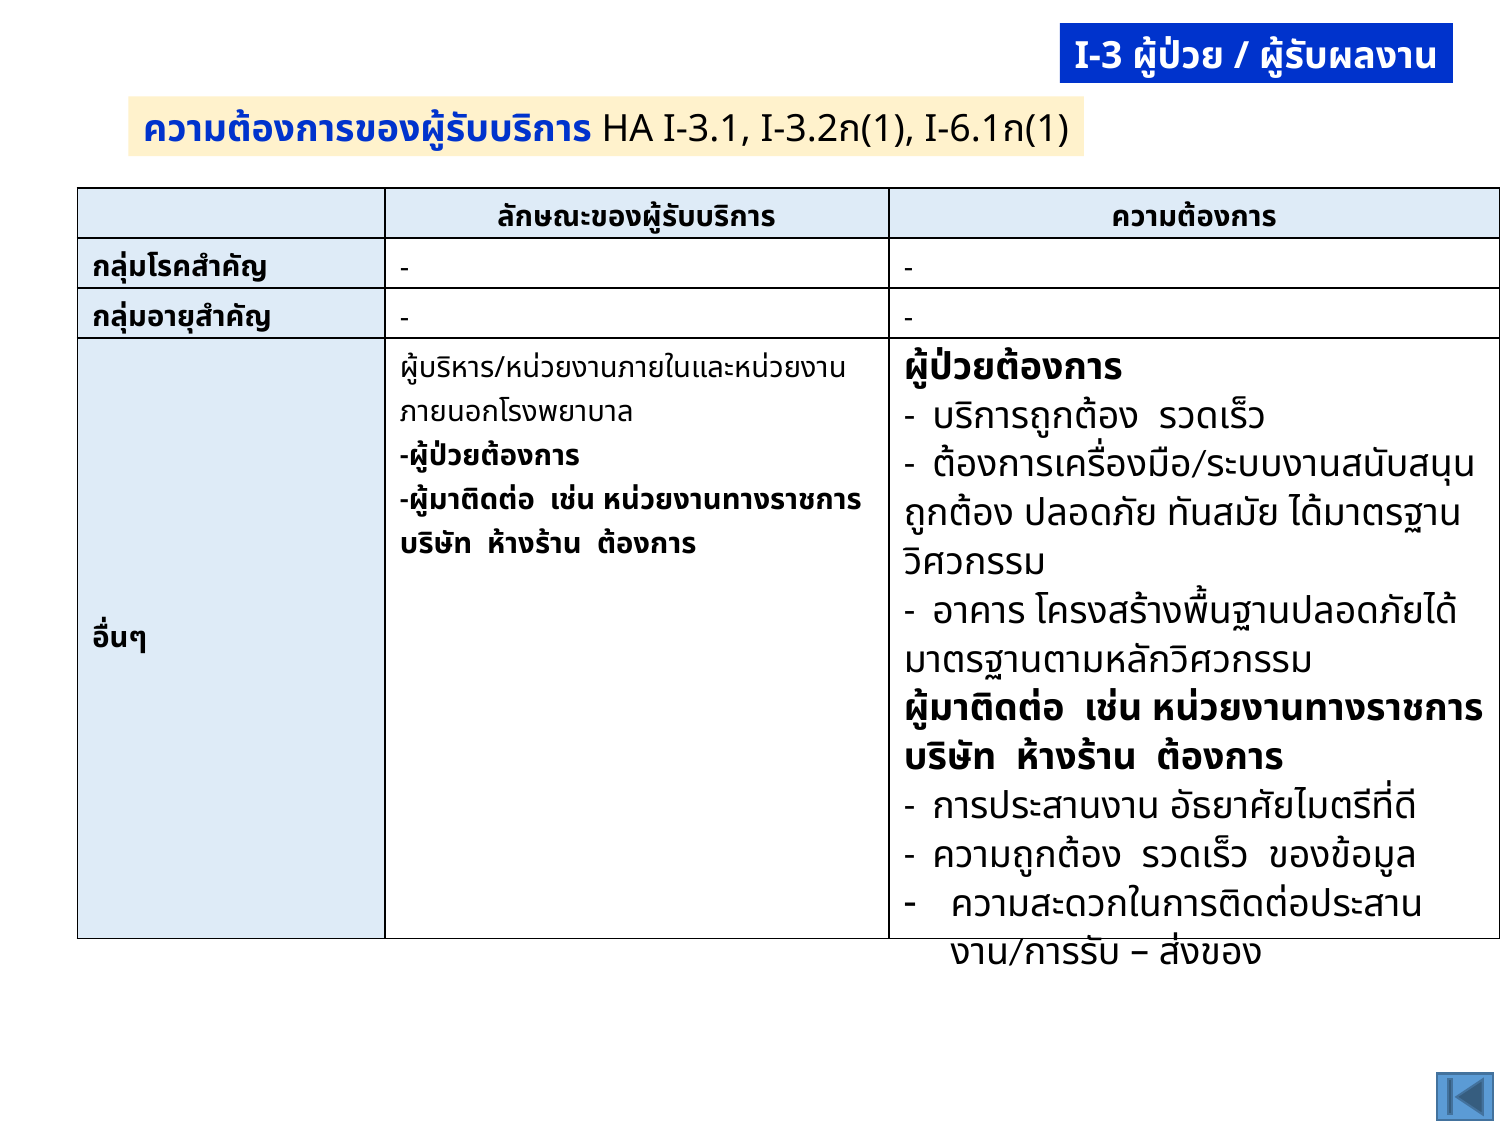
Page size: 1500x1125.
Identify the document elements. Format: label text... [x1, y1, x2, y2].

text_box ความต้องการของผู้รับบริการ HA I-3.1, I-3.2ก(1), I-6.1ก(1) [128, 96, 1084, 157]
table_cell กลุ่มโรคสำคัญ [78, 239, 384, 287]
table_cell ผู้บริหาร/หน่วยงานภายในและหน่วยงานภายนอกโรงพยาบาล -ผู้ป่วยต้องการ -ผู้มาติดต่อ เช่น หน่วยงานทางราชการ บริษัท ห้างร้าน ต้องการ [386, 339, 888, 938]
table_header ความต้องการ [890, 189, 1499, 237]
table_cell - [890, 239, 1499, 287]
table_cell กลุ่มอายุสำคัญ [78, 289, 384, 337]
table_cell อื่นๆ [78, 339, 384, 938]
table_cell - [386, 289, 888, 337]
table_cell ผู้ป่วยต้องการ - บริการถูกต้อง รวดเร็ว - ต้องการเครื่องมือ/ระบบงานสนับสนุนถูกต้อง ปลอดภัย ทันสมัย ได้มาตรฐานวิศวกรรม - อาคาร โครงสร้างพื้นฐานปลอดภัยได้มาตรฐานตามหลักวิศวกรรม ผู้มาติดต่อ เช่น หน่วยงานทางราชการ บริษัท ห้างร้าน ต้องการ - การประสานงาน อัธยาศัยไมตรีที่ดี - ความถูกต้อง รวดเร็ว ของข้อมูล ความสะดวกในการติดต่อประสานงาน/การรับ – ส่งของ [890, 339, 1499, 938]
table_header [78, 189, 384, 237]
text_box [1436, 1072, 1494, 1121]
table_cell - [890, 289, 1499, 337]
table_cell - [386, 239, 888, 287]
text_box I-3 ผู้ป่วย / ผู้รับผลงาน [1059, 23, 1453, 83]
table_header ลักษณะของผู้รับบริการ [386, 189, 888, 237]
